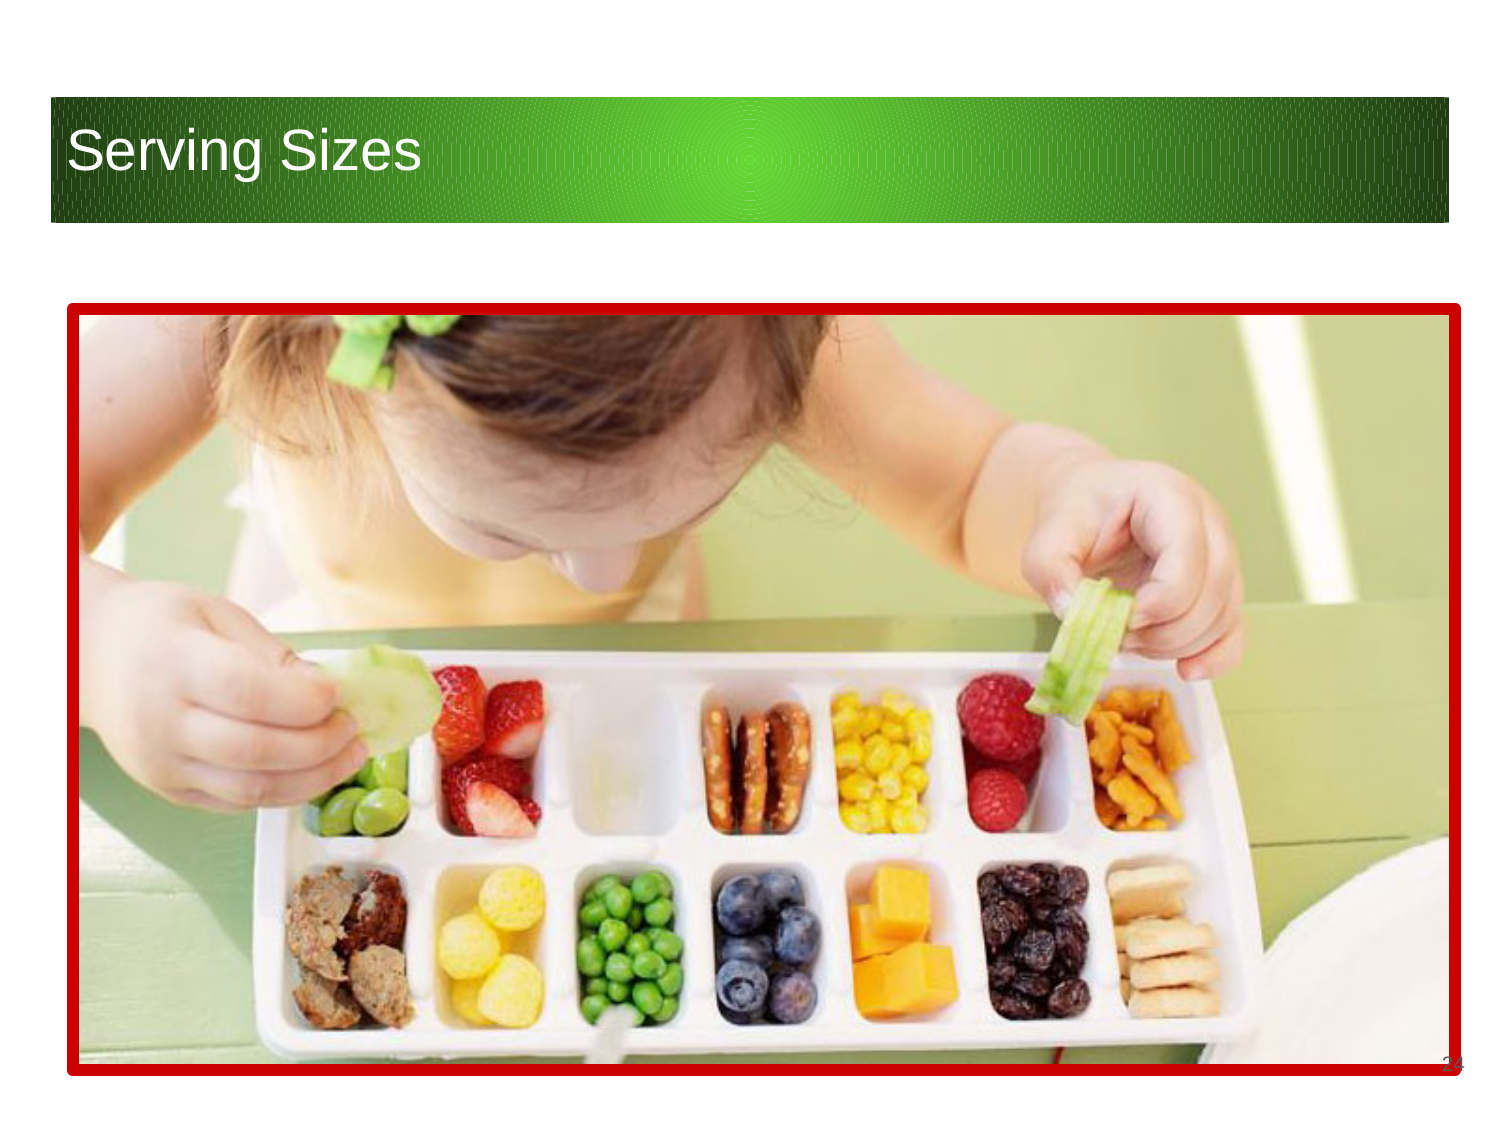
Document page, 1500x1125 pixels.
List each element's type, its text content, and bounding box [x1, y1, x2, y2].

picture [78, 315, 1450, 1065]
title Serving Sizes [51, 97, 1449, 223]
slide_number 24 [1389, 1019, 1480, 1106]
